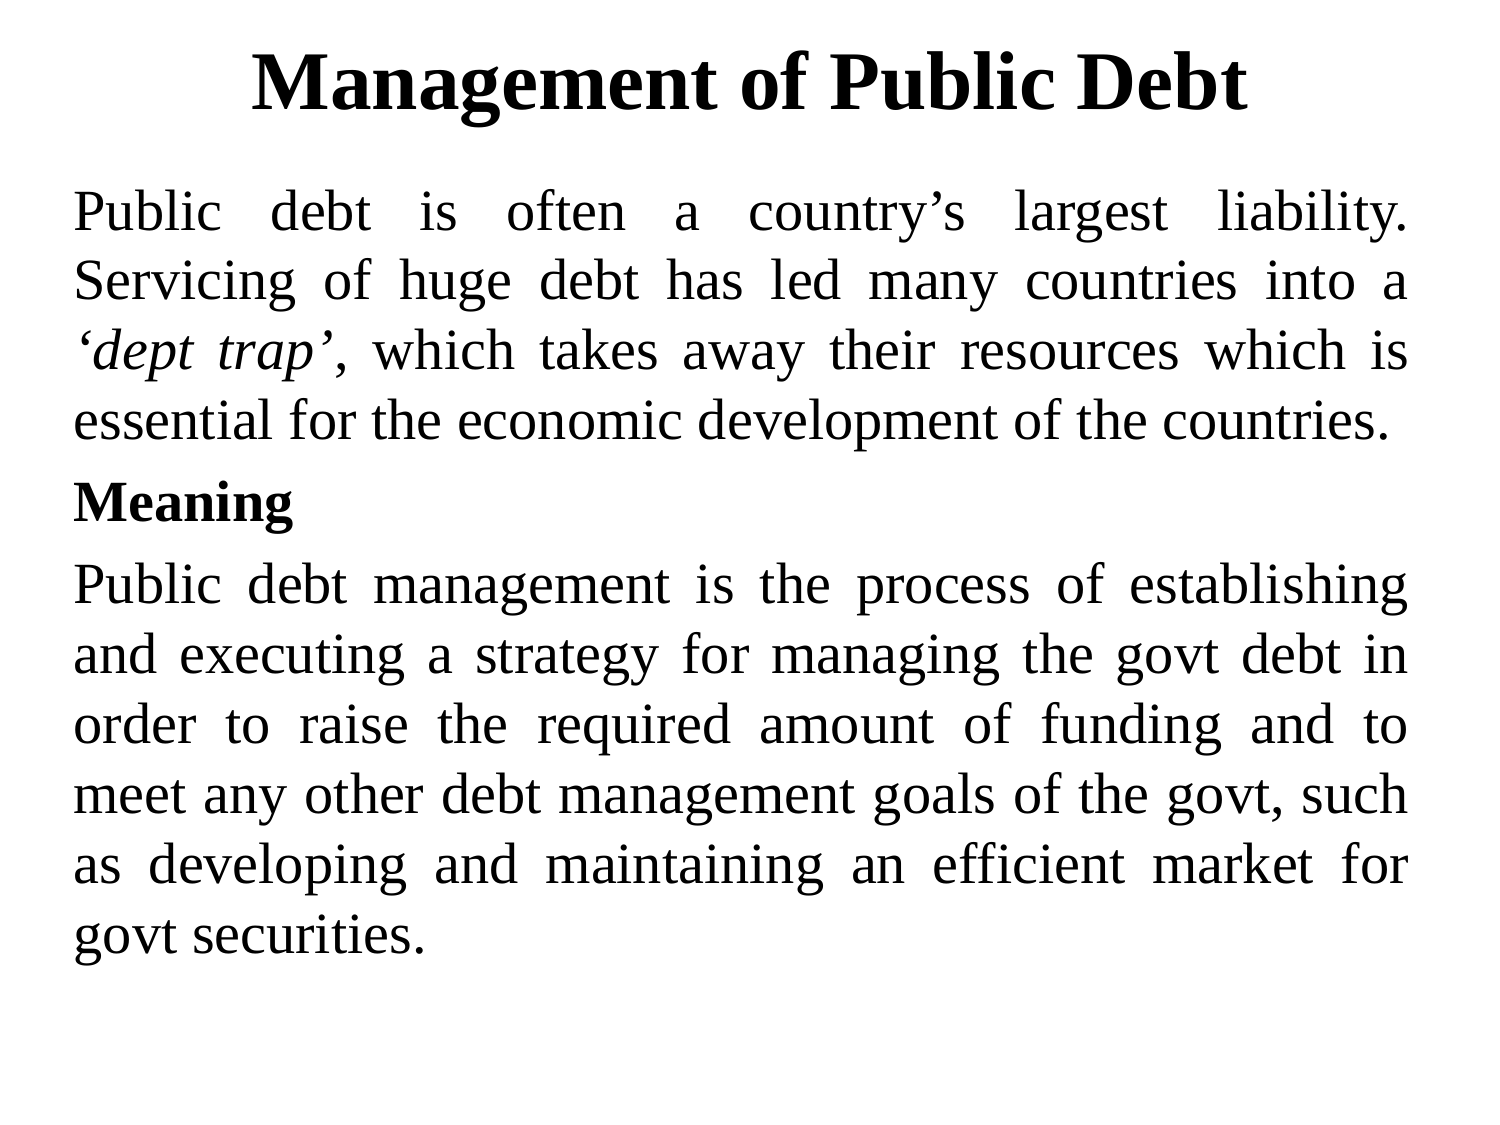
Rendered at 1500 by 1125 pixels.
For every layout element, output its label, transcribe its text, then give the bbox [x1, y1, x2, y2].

list Public debt is often a country’s largest liability. Servicing of huge debt has led many countries into a ‘dept trap’, which takes away their resources which is essential for the economic development of the countries. Meaning Public debt management is the process of establishing and executing a strategy for managing the govt debt in order to raise the required amount of funding and to meet any other debt management goals of the govt, such as developing and maintaining an efficient market for govt securities. [58, 164, 1425, 1043]
title Management of Public Debt [75, 23, 1425, 129]
